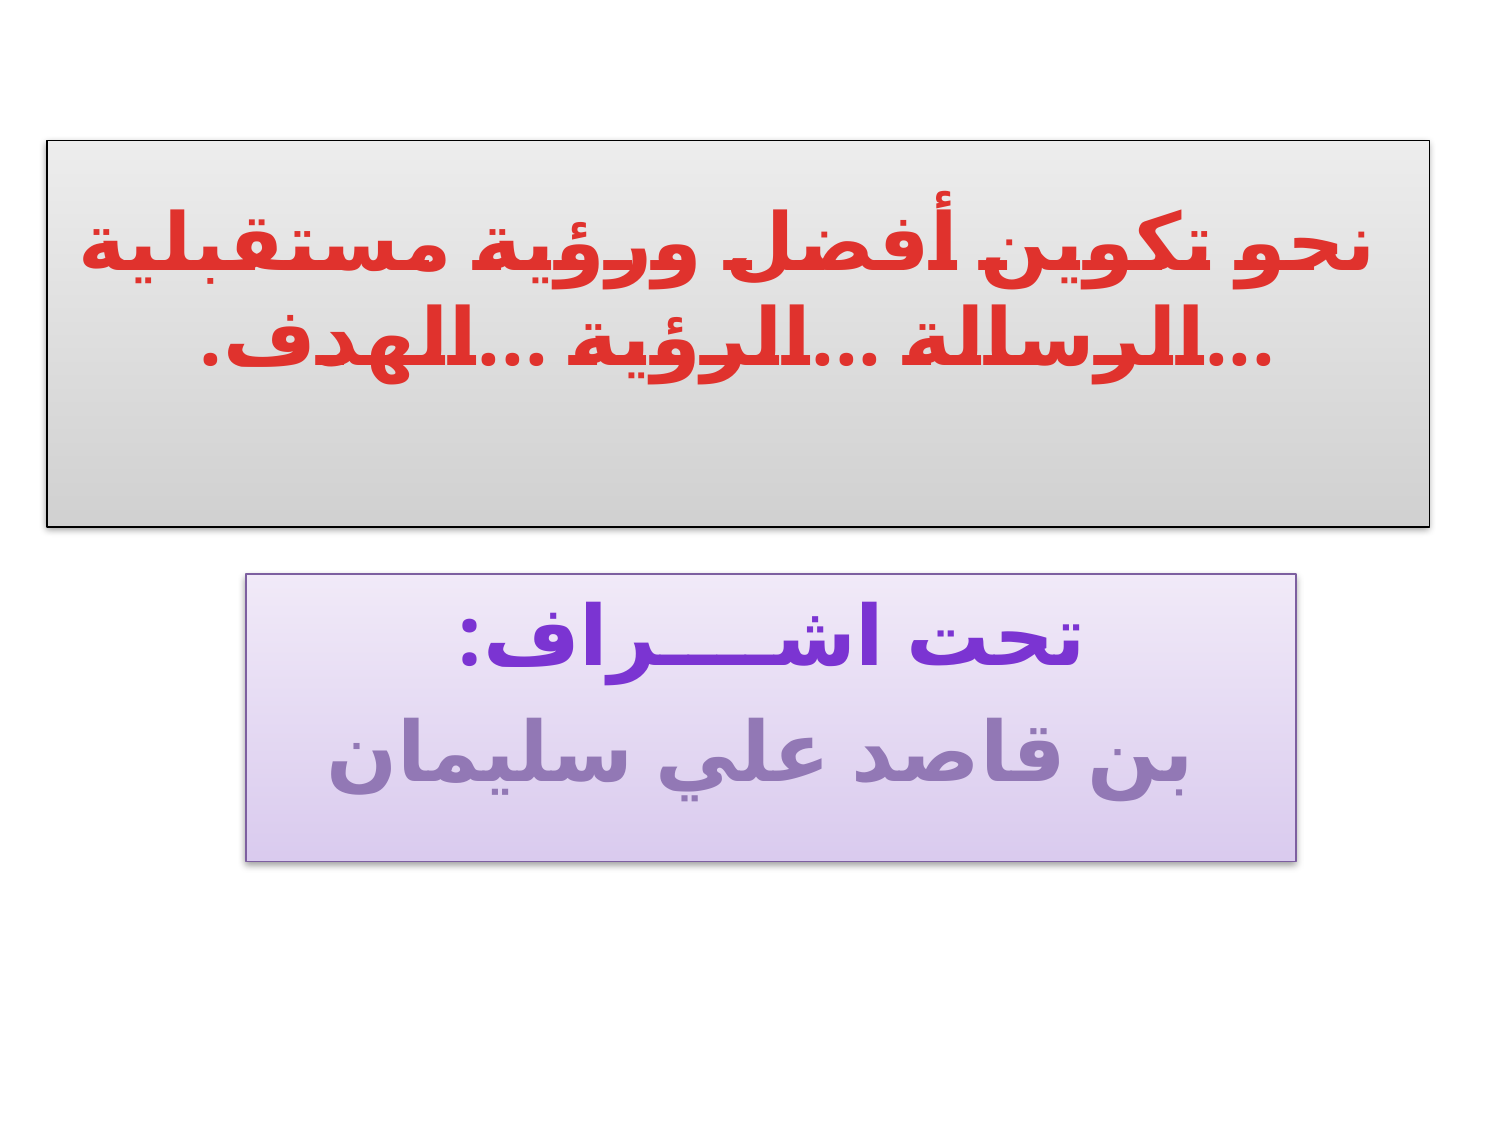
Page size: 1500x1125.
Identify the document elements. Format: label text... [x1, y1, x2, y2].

subtitle تحت اشــــراف: بن قاصد علي سليمان [245, 573, 1297, 862]
title نحو تكوين أفضل ورؤية مستقبلية ...الرسالة ...الرؤية ...الهدف. [46, 140, 1430, 528]
